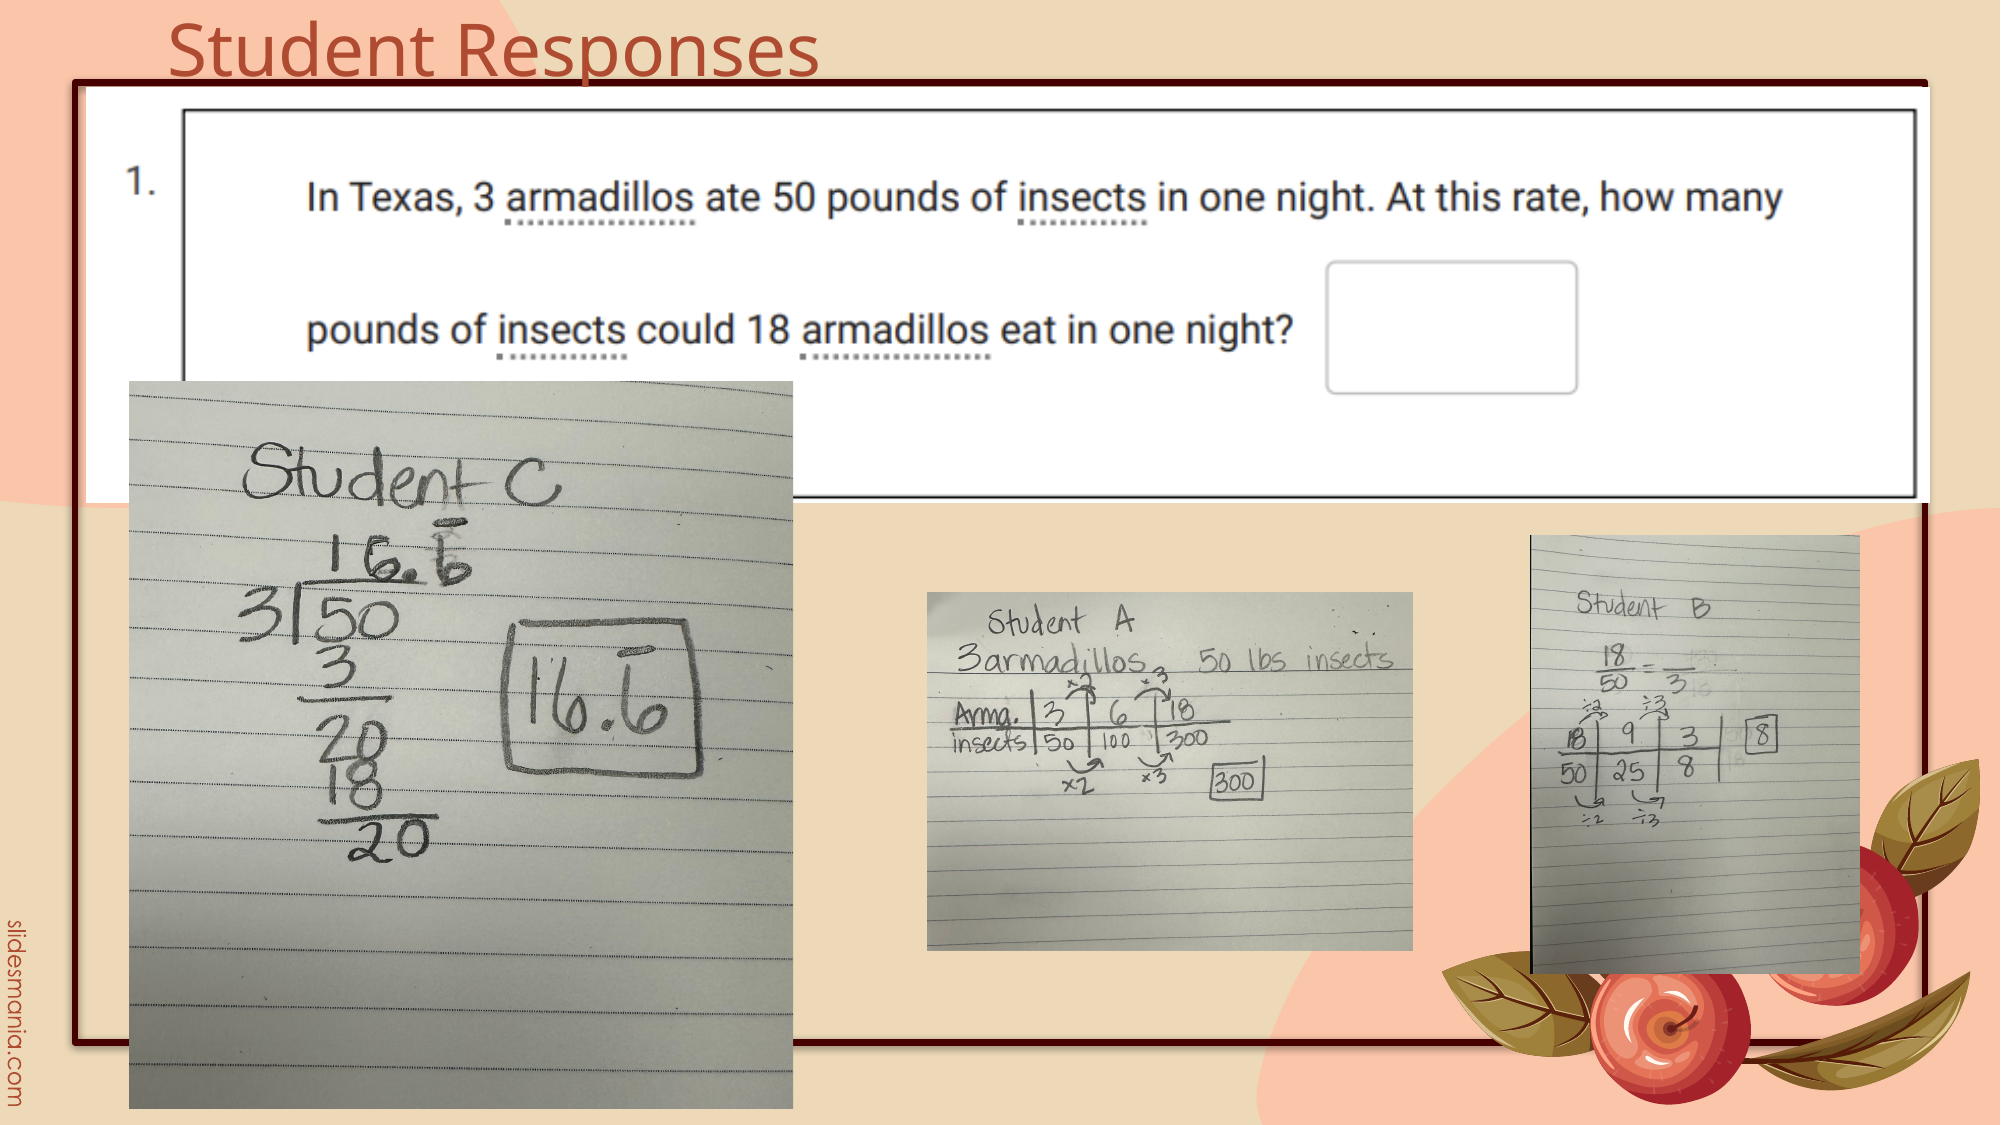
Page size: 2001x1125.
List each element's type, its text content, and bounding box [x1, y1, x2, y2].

picture [927, 592, 1413, 952]
picture [1530, 535, 1860, 974]
title Student Responses [147, 0, 1426, 86]
picture [85, 86, 1930, 1110]
